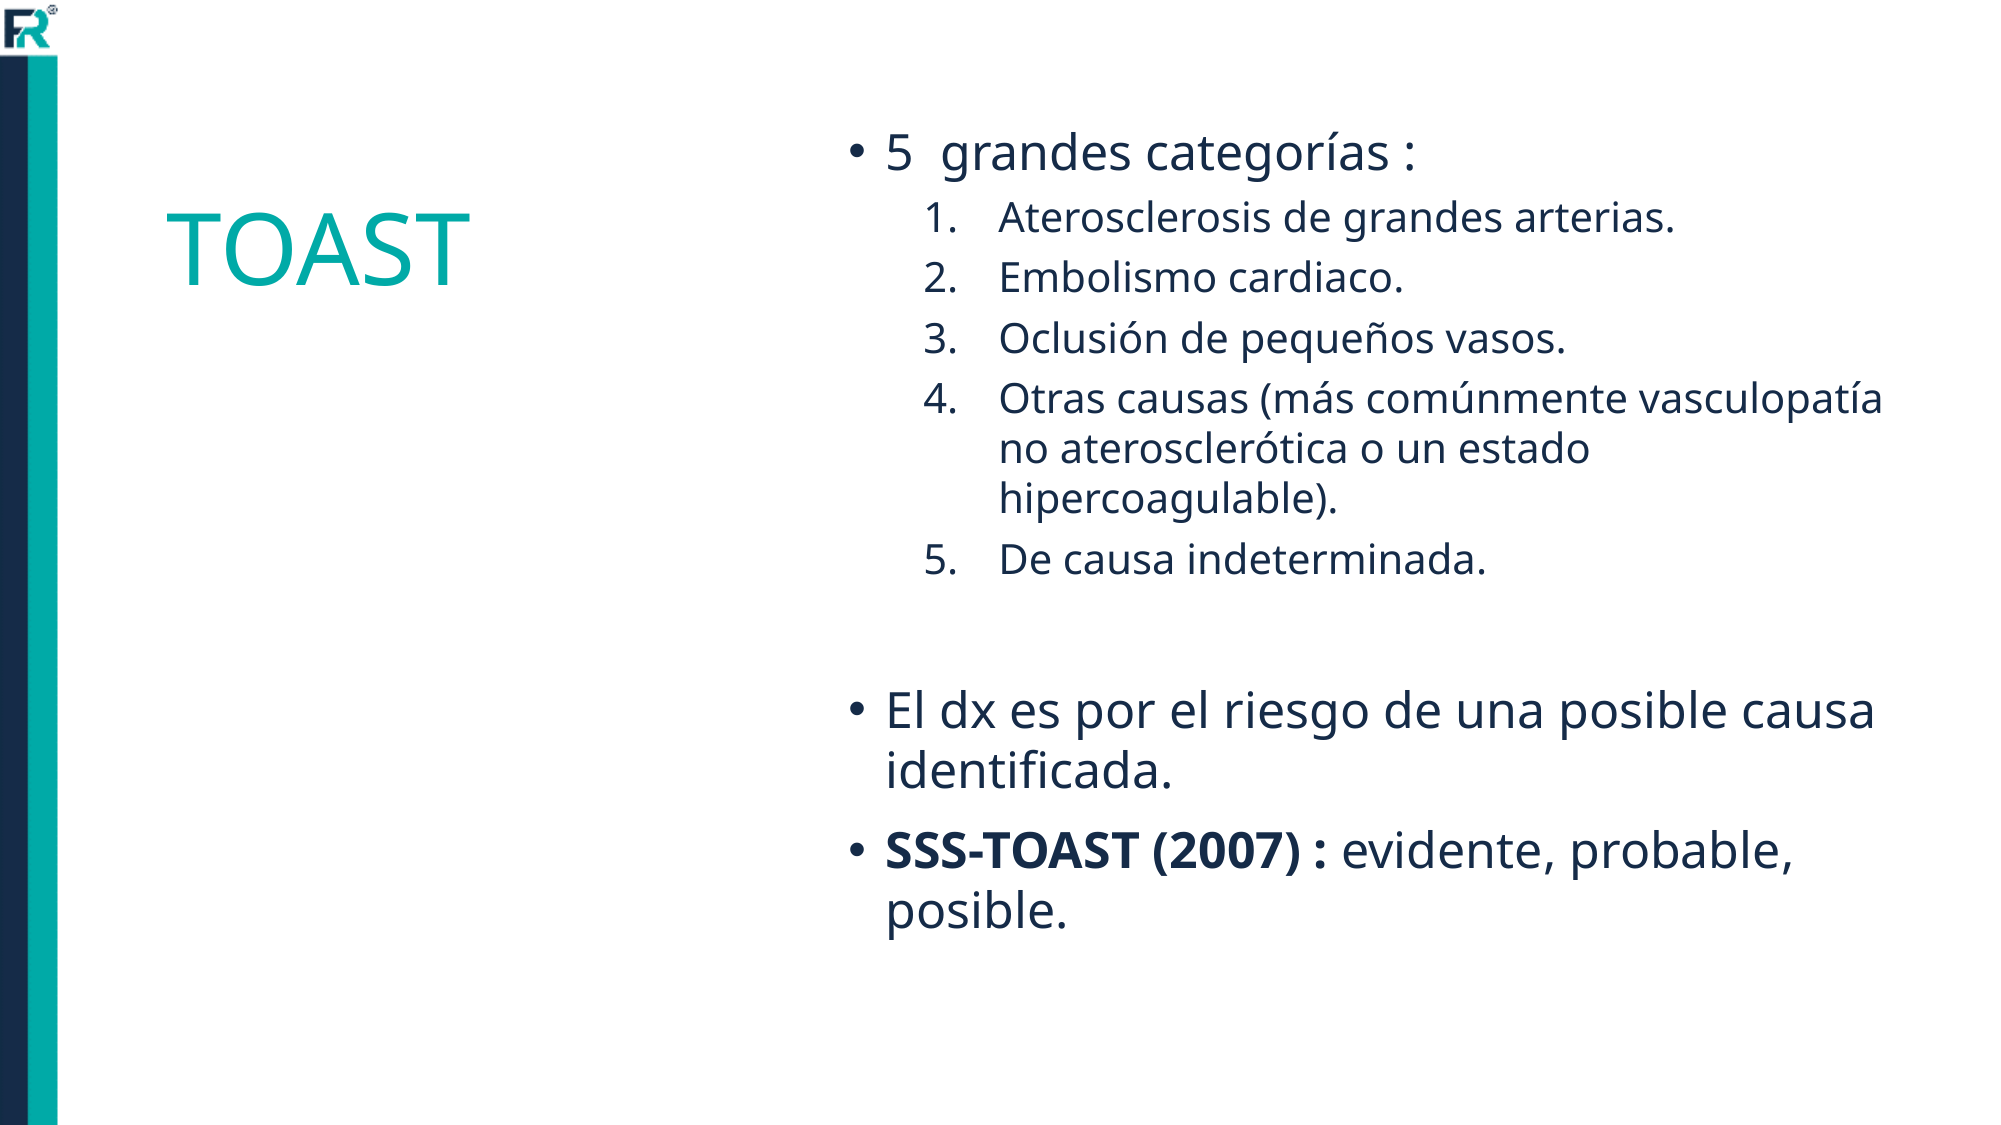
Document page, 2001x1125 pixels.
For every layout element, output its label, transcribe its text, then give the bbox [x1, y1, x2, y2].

title TOAST [151, 167, 833, 339]
picture [0, 0, 2001, 1125]
list 5 grandes categorías : Aterosclerosis de grandes arterias. Embolismo cardiaco. Oclusión de pequeños vasos. Otras causas (más comúnmente vasculopatía no aterosclerótica o un estado hipercoagulable). De causa indeterminada. El dx es por el riesgo de una posible causa identificada. SSS-TOAST (2007) : evidente, probable, posible. [833, 112, 1925, 1061]
